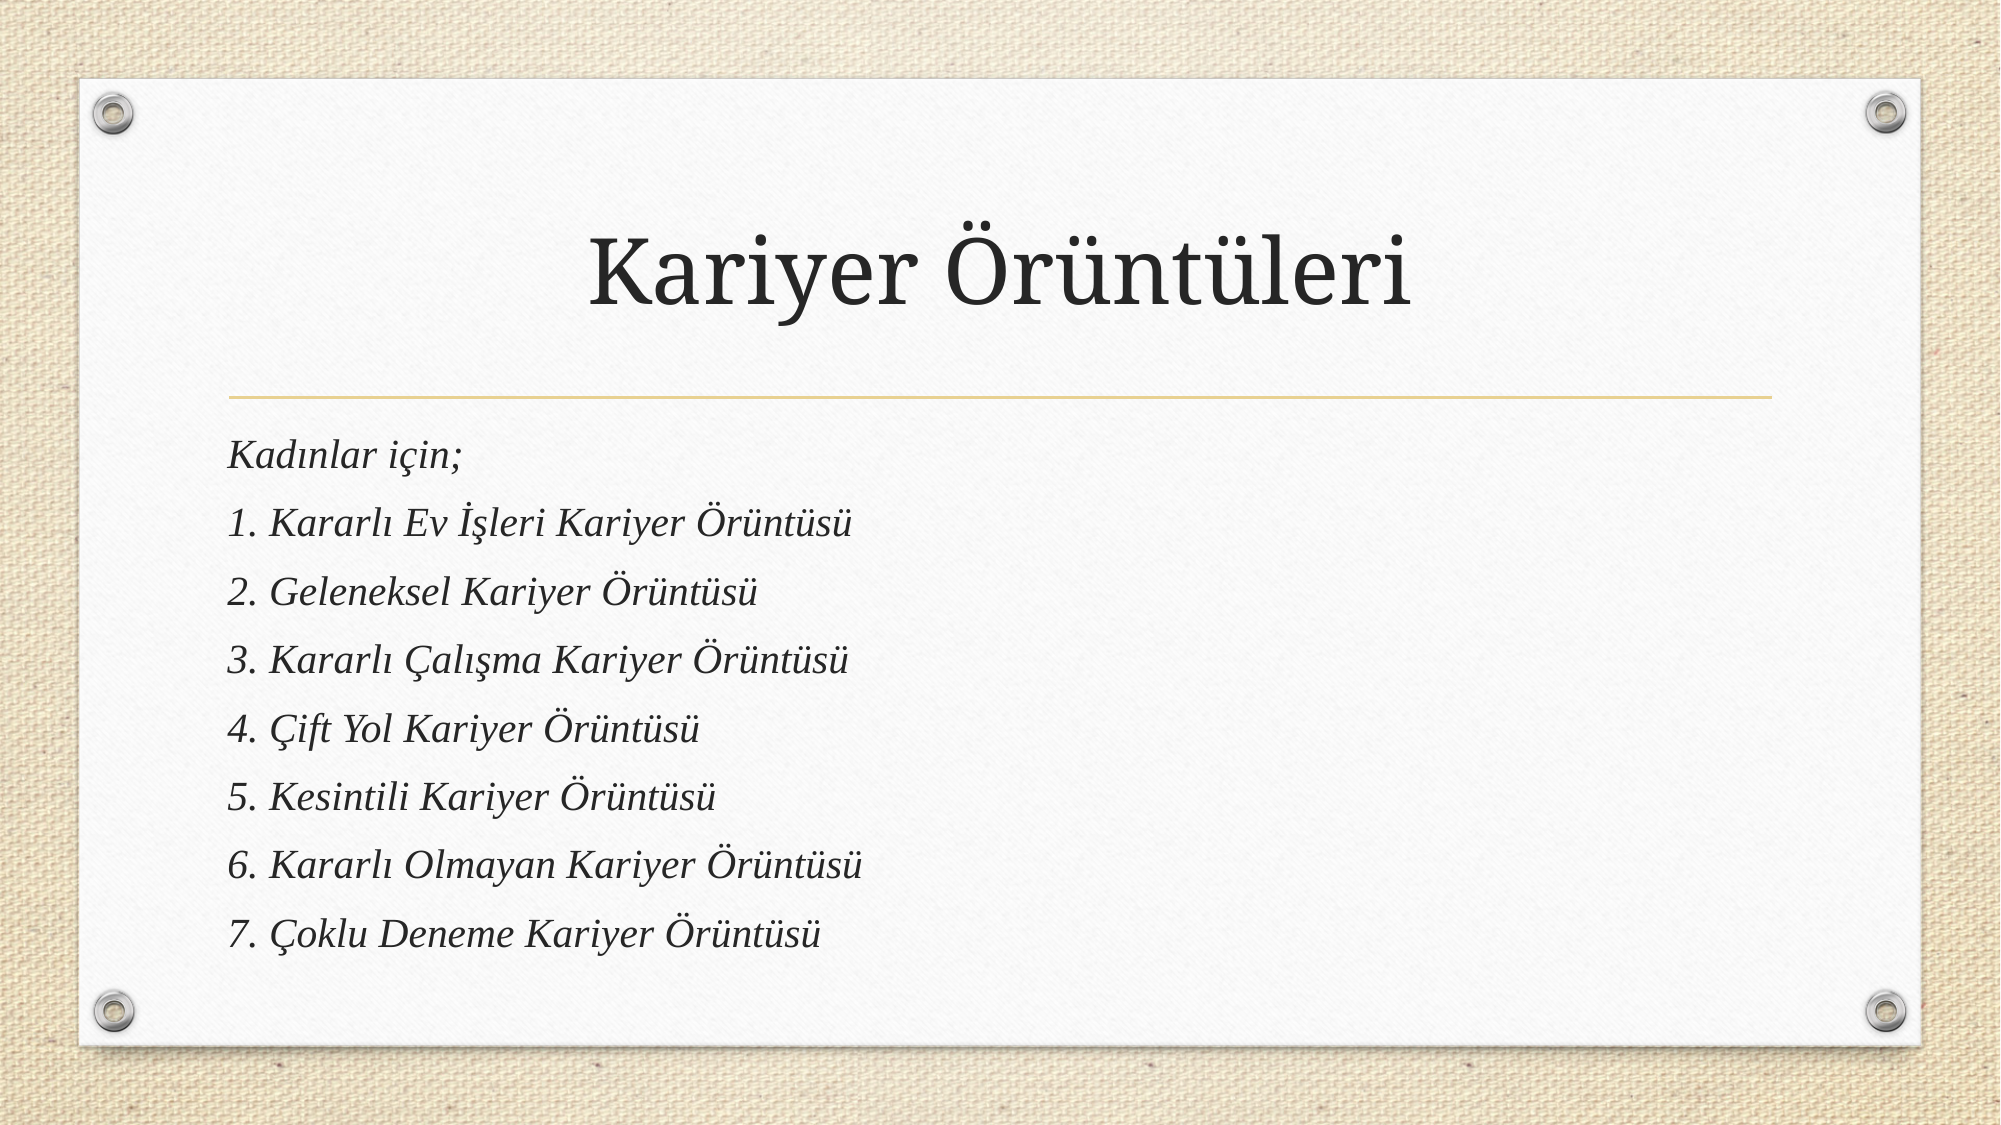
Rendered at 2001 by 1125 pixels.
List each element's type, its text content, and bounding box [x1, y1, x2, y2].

list Kadınlar için; 1. Kararlı Ev İşleri Kariyer Örüntüsü 2. Geleneksel Kariyer Örüntüsü 3. Kararlı Çalışma Kariyer Örüntüsü 4. Çift Yol Kariyer Örüntüsü 5. Kesintili Kariyer Örüntüsü 6. Kararlı Olmayan Kariyer Örüntüsü 7. Çoklu Deneme Kariyer Örüntüsü [212, 419, 1788, 964]
title Kariyer Örüntüleri [212, 161, 1788, 375]
picture [0, 0, 2001, 1125]
